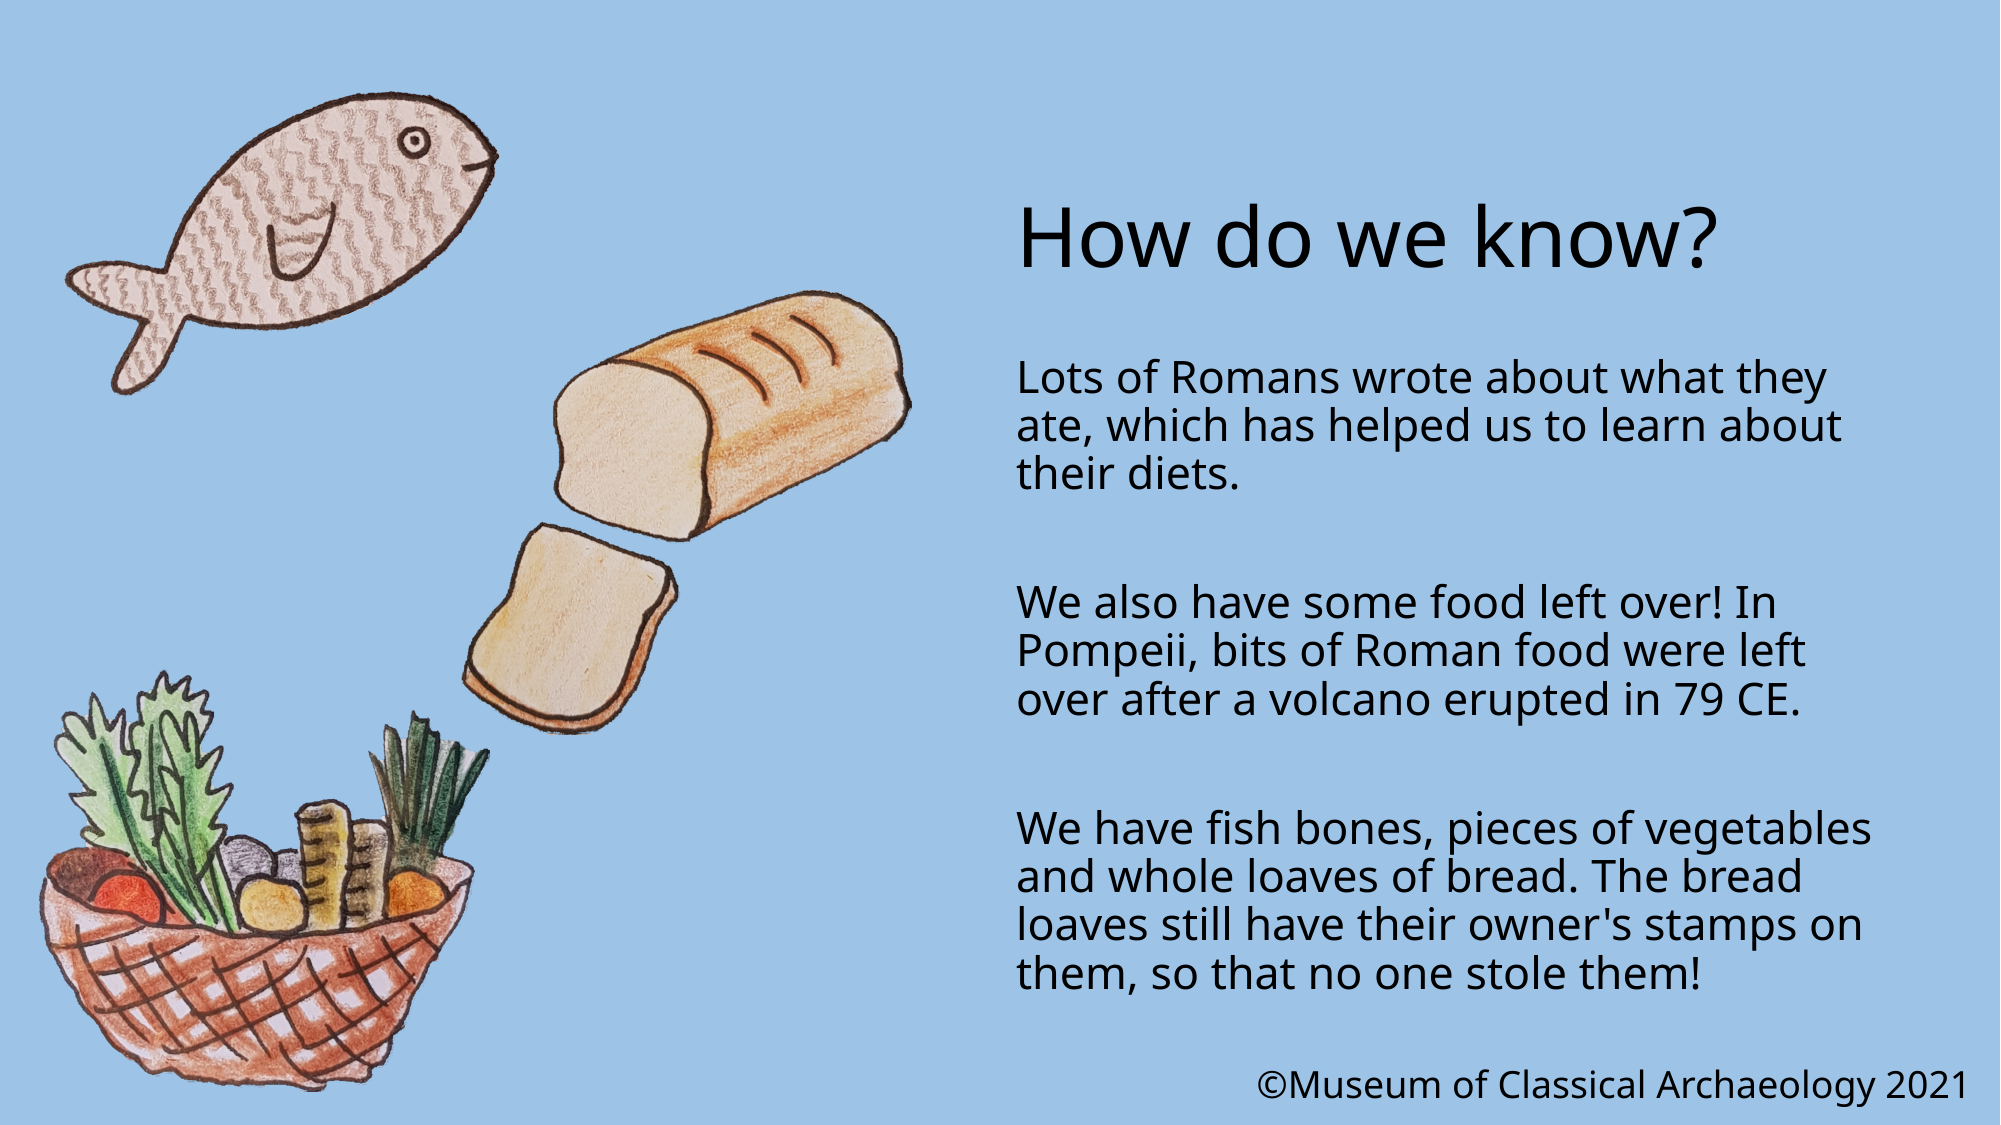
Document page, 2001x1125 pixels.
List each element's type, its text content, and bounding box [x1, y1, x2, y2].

picture [39, 49, 912, 1092]
text_box ©Museum of Classical Archaeology 2021 [1241, 1053, 2000, 1114]
list Lots of Romans wrote about what they ate, which has helped us to learn about their diets. We also have some food left over! In Pompeii, bits of Roman food were left over after a volcano erupted in 79 CE. We have fish bones, pieces of vegetables and whole loaves of bread. The bread loaves still have their owner's stamps on them, so that no one stole them! [1000, 346, 1908, 1022]
title How do we know? [1000, 30, 1800, 293]
